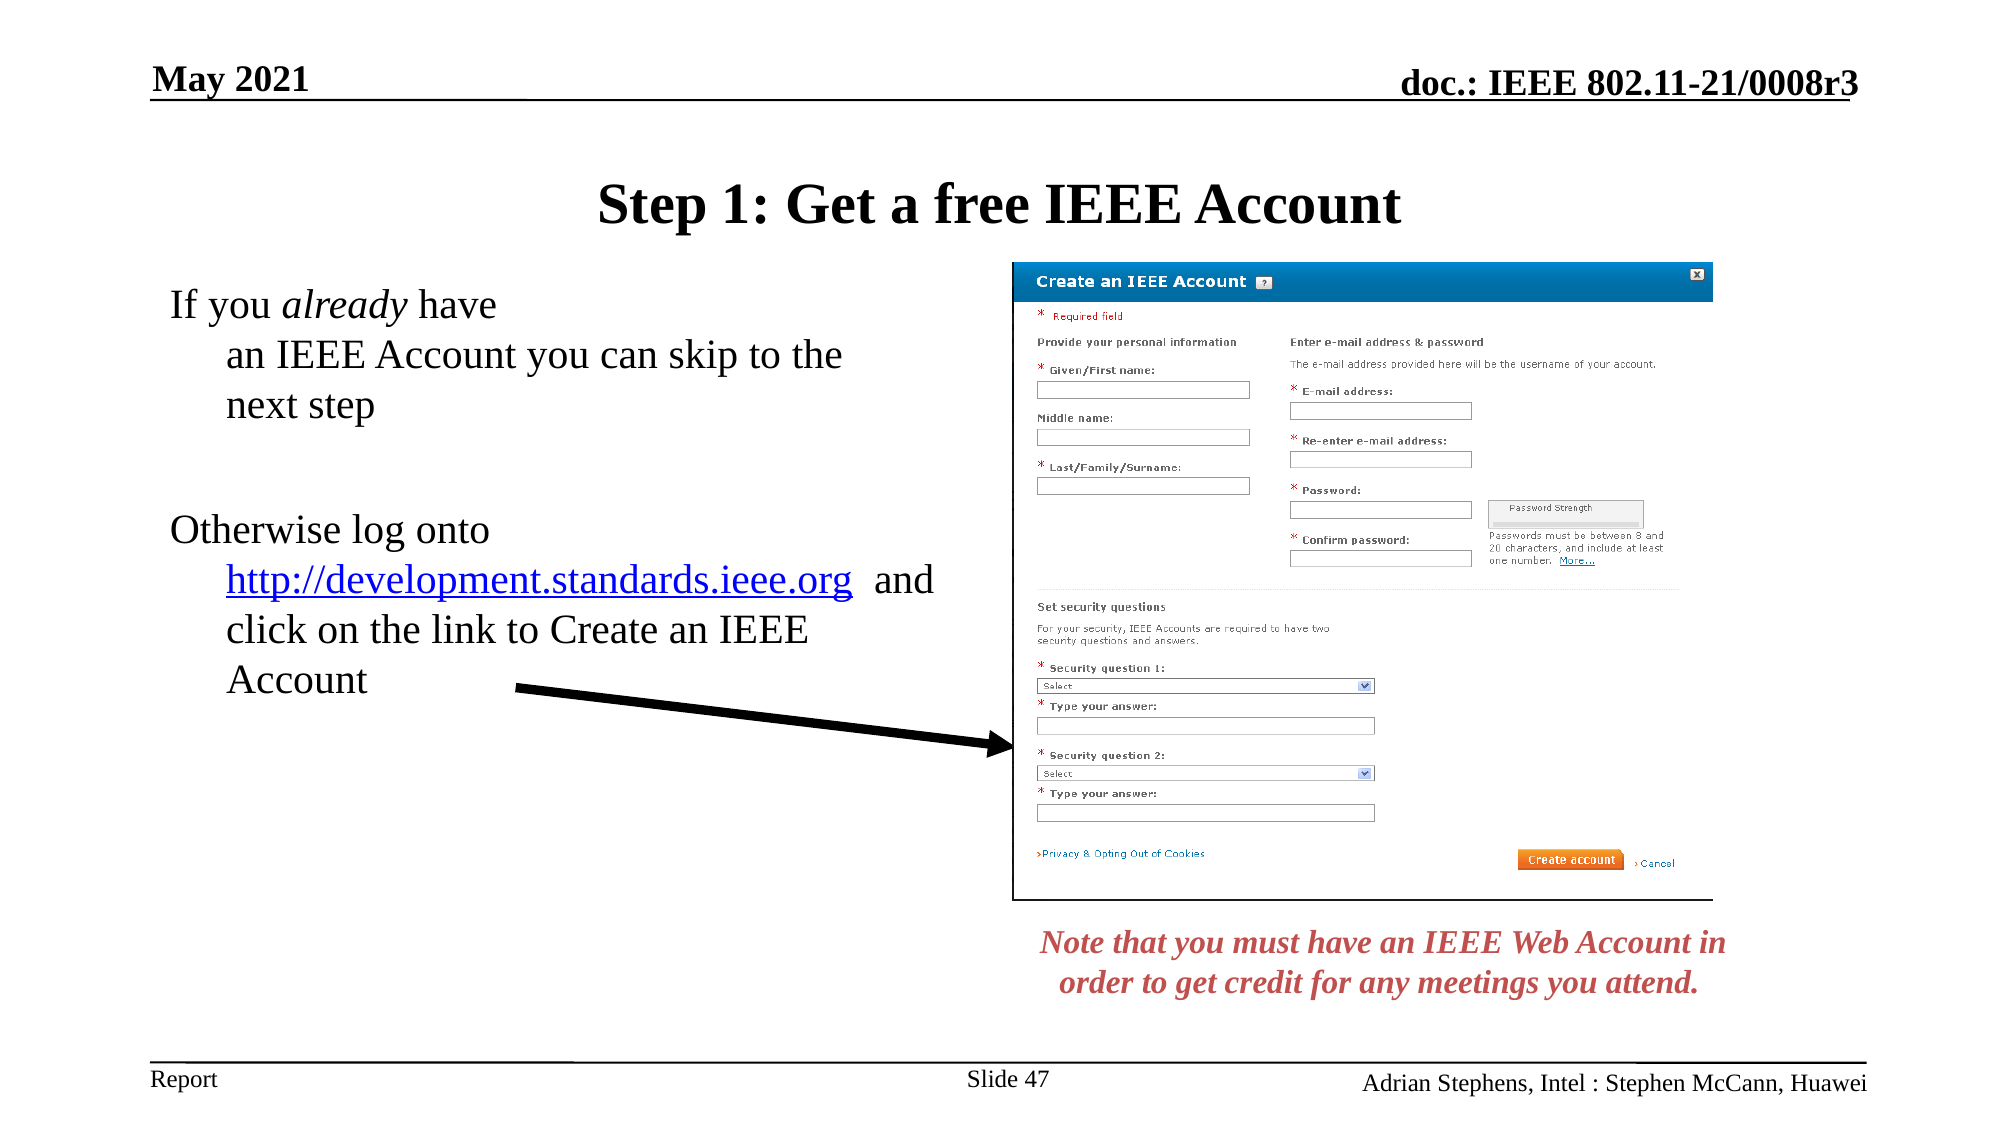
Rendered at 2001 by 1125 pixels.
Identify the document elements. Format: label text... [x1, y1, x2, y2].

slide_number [152, 54, 563, 100]
picture [1175, 277, 1184, 286]
picture [1012, 262, 1713, 910]
text_box Note that you must have an IEEE Web Account in order to get credit for any meetings you attend. [999, 912, 1768, 1008]
title Step 1: Get a free IEEE Account [149, 112, 1850, 288]
list If you already have an IEEE Account you can skip to the next step Otherwise log onto http://development.standards.ieee.org and click on the link to Create an IEEE Account [153, 288, 951, 857]
slide_number Slide 47 [950, 1061, 1067, 1123]
picture [1068, 279, 1075, 286]
text_box [515, 687, 1007, 752]
picture [1691, 268, 1704, 280]
picture [1256, 277, 1272, 289]
footer Adrian Stephens, Intel : Stephen McCann, Huawei [1283, 1066, 1869, 1108]
